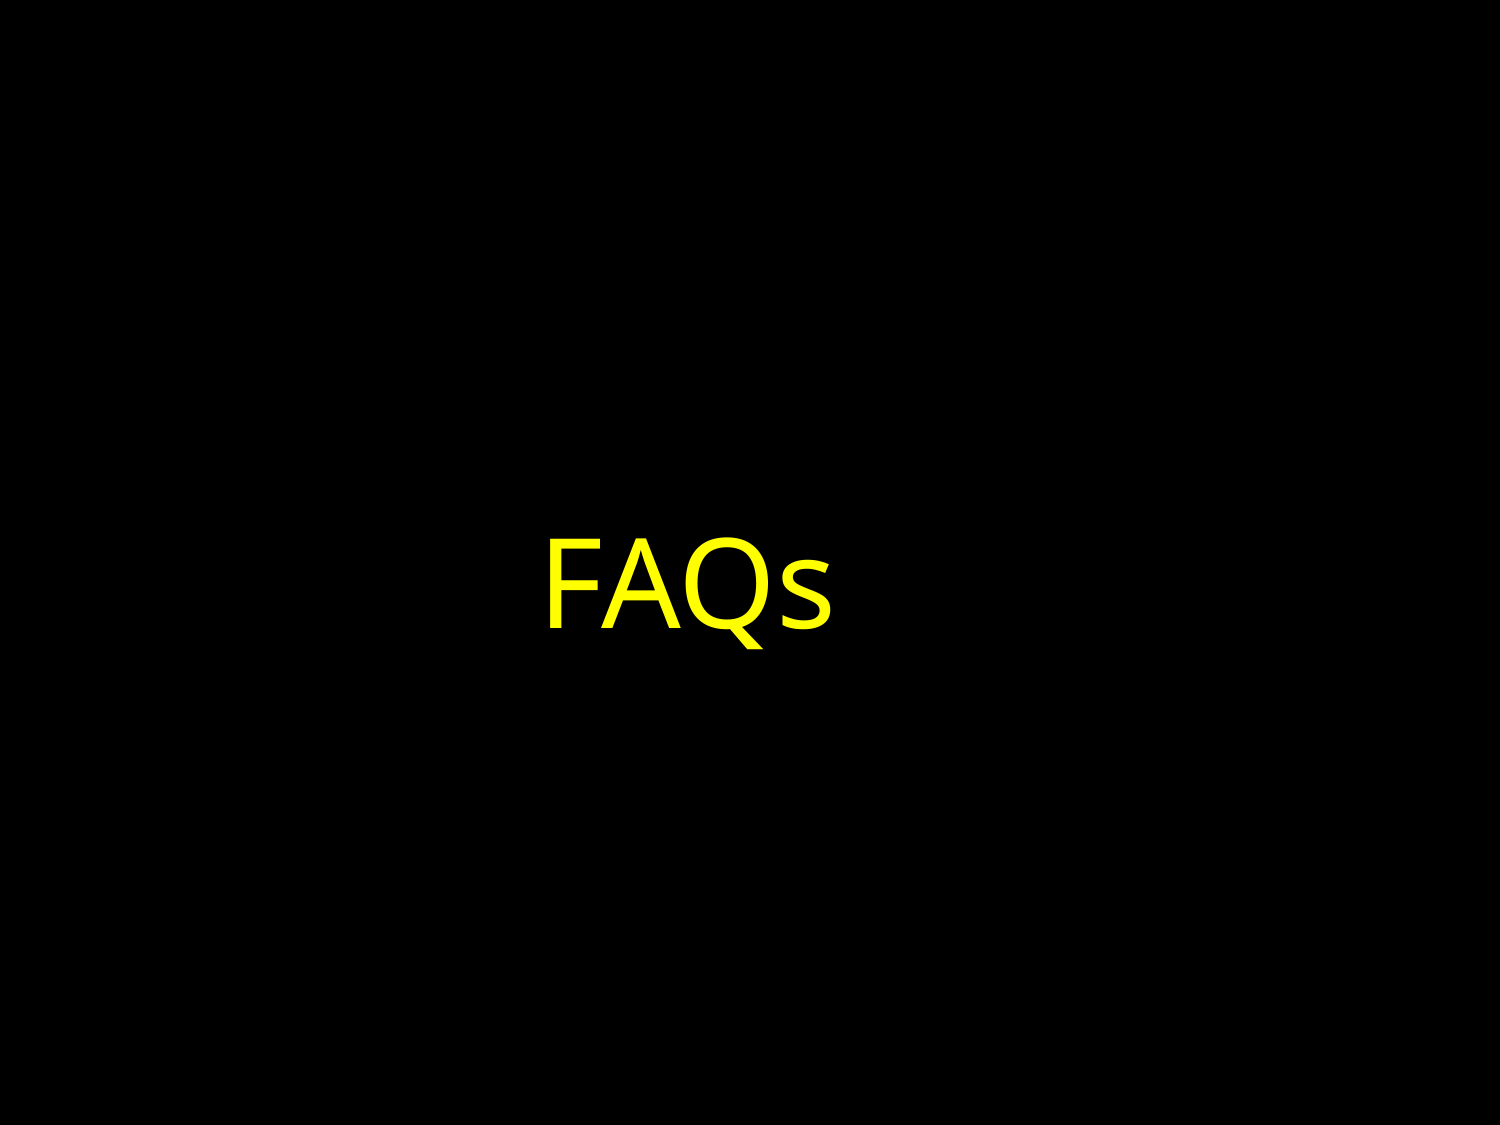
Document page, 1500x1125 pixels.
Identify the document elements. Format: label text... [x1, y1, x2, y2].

text_box FAQs [274, 496, 1100, 661]
